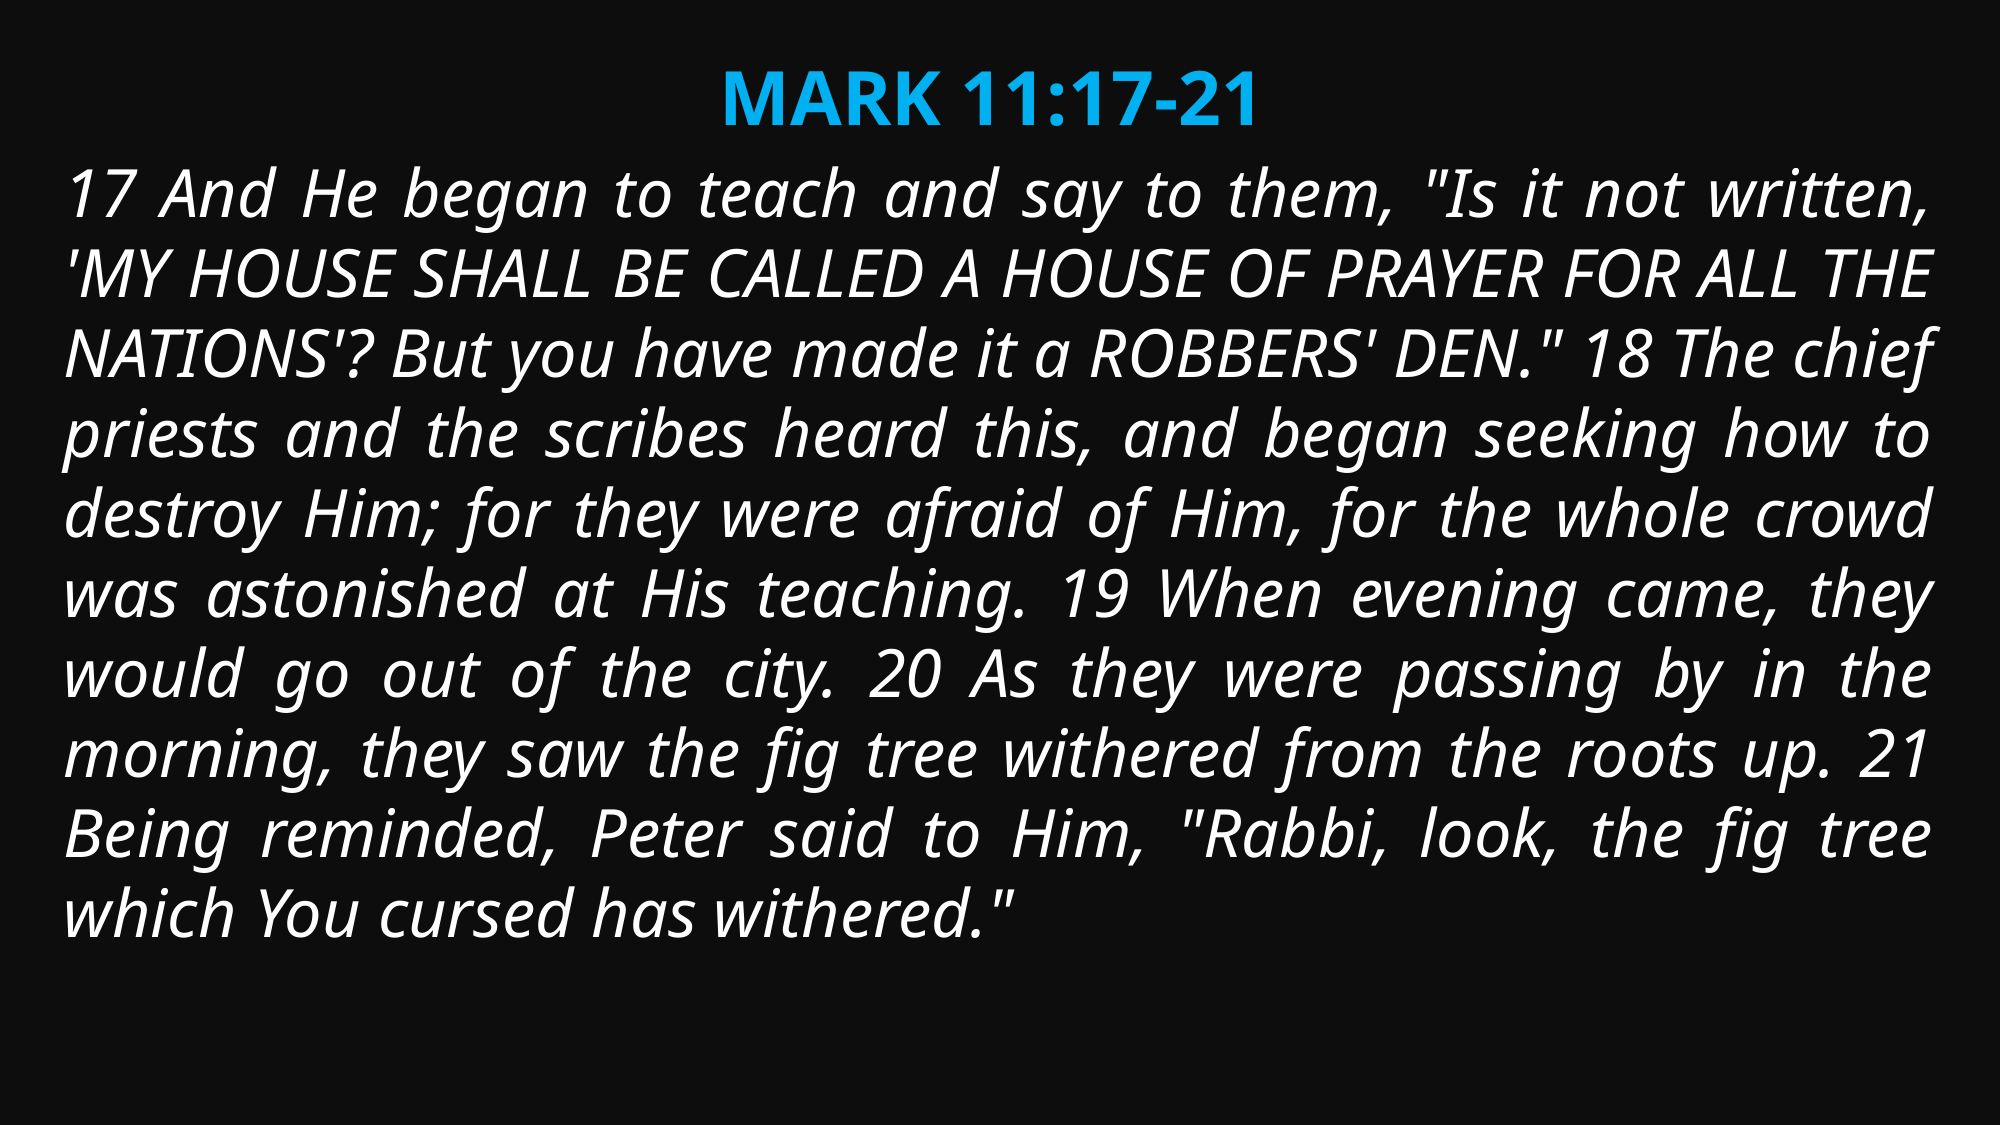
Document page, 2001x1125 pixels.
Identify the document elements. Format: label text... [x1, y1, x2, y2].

subtitle Mark 11:17-21 [34, 42, 1951, 184]
text_box 17 And He began to teach and say to them, "Is it not written, 'MY HOUSE SHALL BE CALLED A HOUSE OF PRAYER FOR ALL THE NATIONS'? But you have made it a ROBBERS' DEN." 18 The chief priests and the scribes heard this, and began seeking how to destroy Him; for they were afraid of Him, for the whole crowd was astonished at His teaching. 19 When evening came, they would go out of the city. 20 As they were passing by in the morning, they saw the fig tree withered from the roots up. 21 Being reminded, Peter said to Him, "Rabbi, look, the fig tree which You cursed has withered." [49, 143, 1951, 959]
